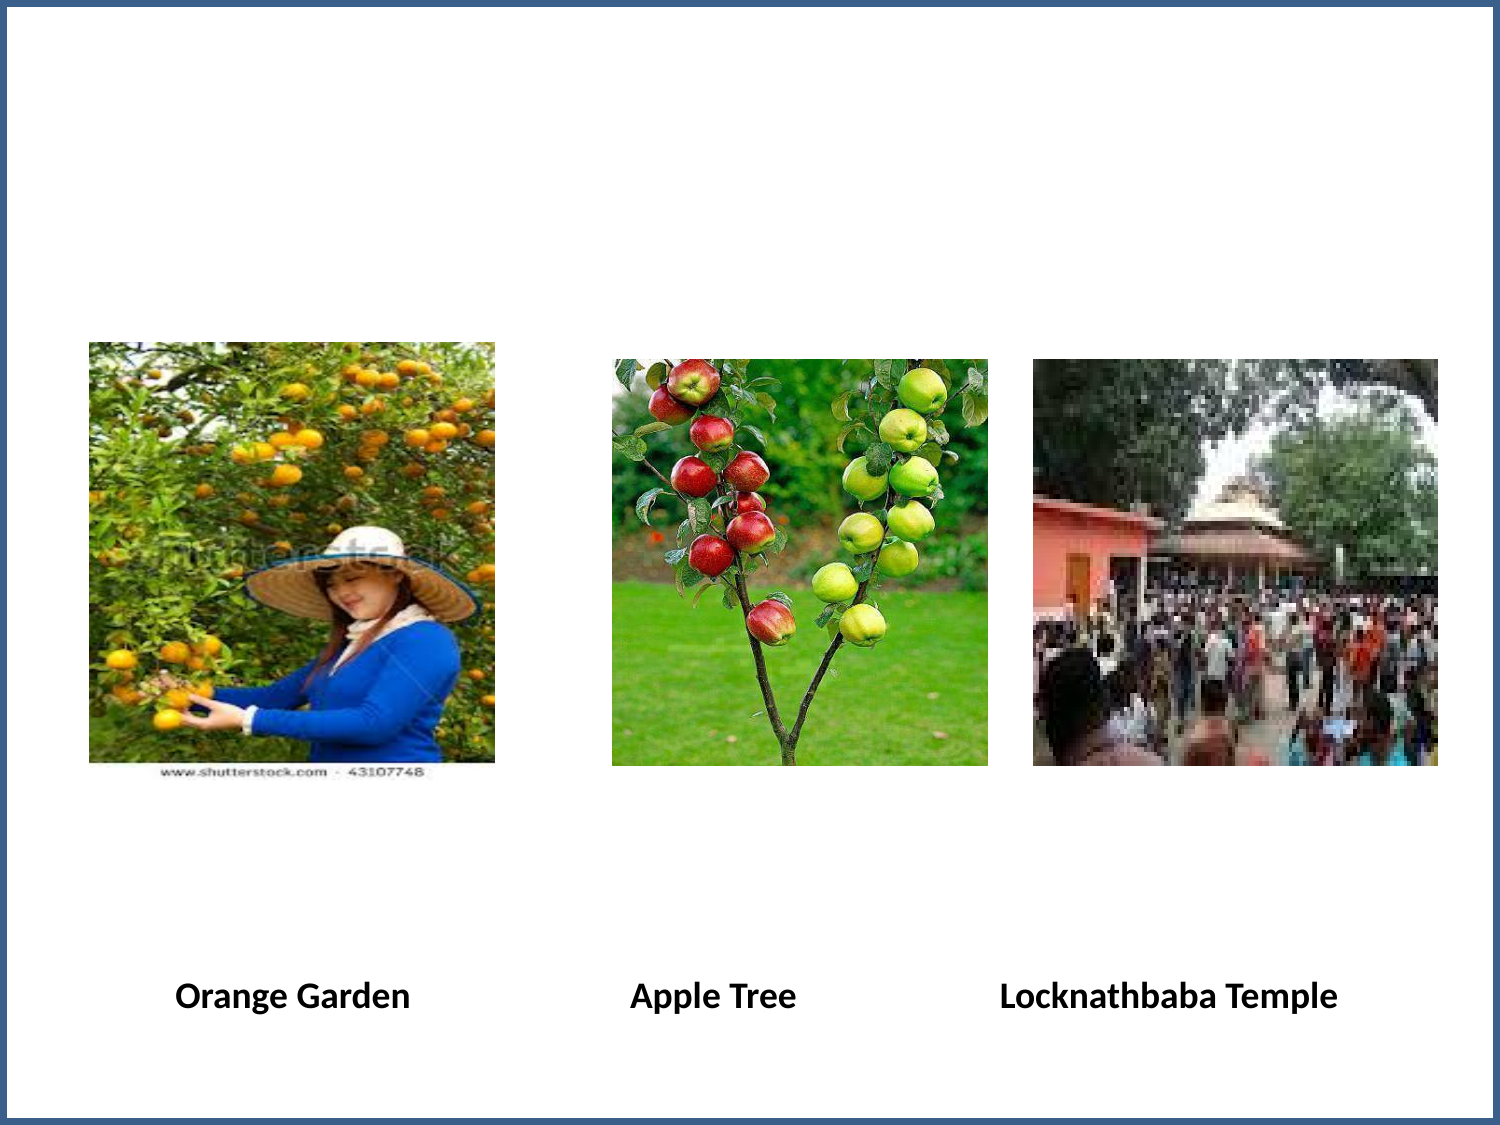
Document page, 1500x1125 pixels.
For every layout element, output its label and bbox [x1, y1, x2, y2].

picture [89, 342, 495, 783]
picture [612, 358, 988, 767]
picture [1033, 358, 1439, 767]
text_box [0, 0, 1500, 1125]
